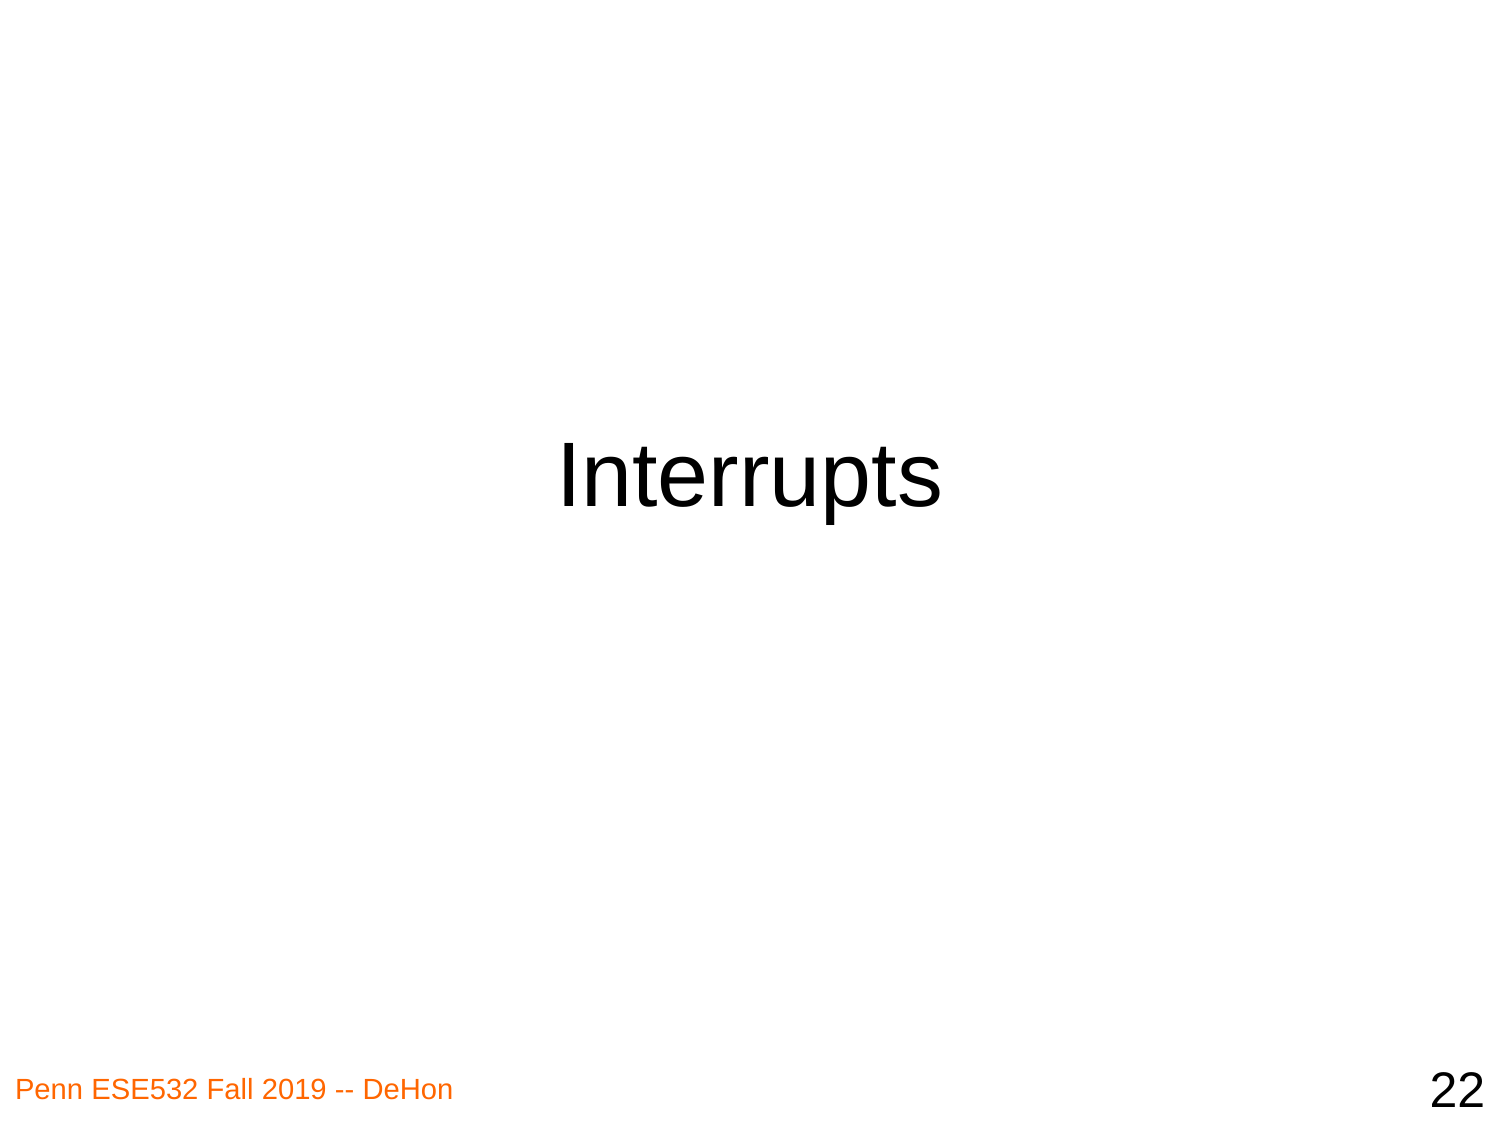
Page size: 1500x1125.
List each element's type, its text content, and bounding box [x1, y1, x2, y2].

slide_number 22 [1187, 1049, 1500, 1125]
slide_number Penn ESE532 Fall 2019 -- DeHon [0, 1062, 576, 1125]
title Interrupts [112, 349, 1388, 591]
